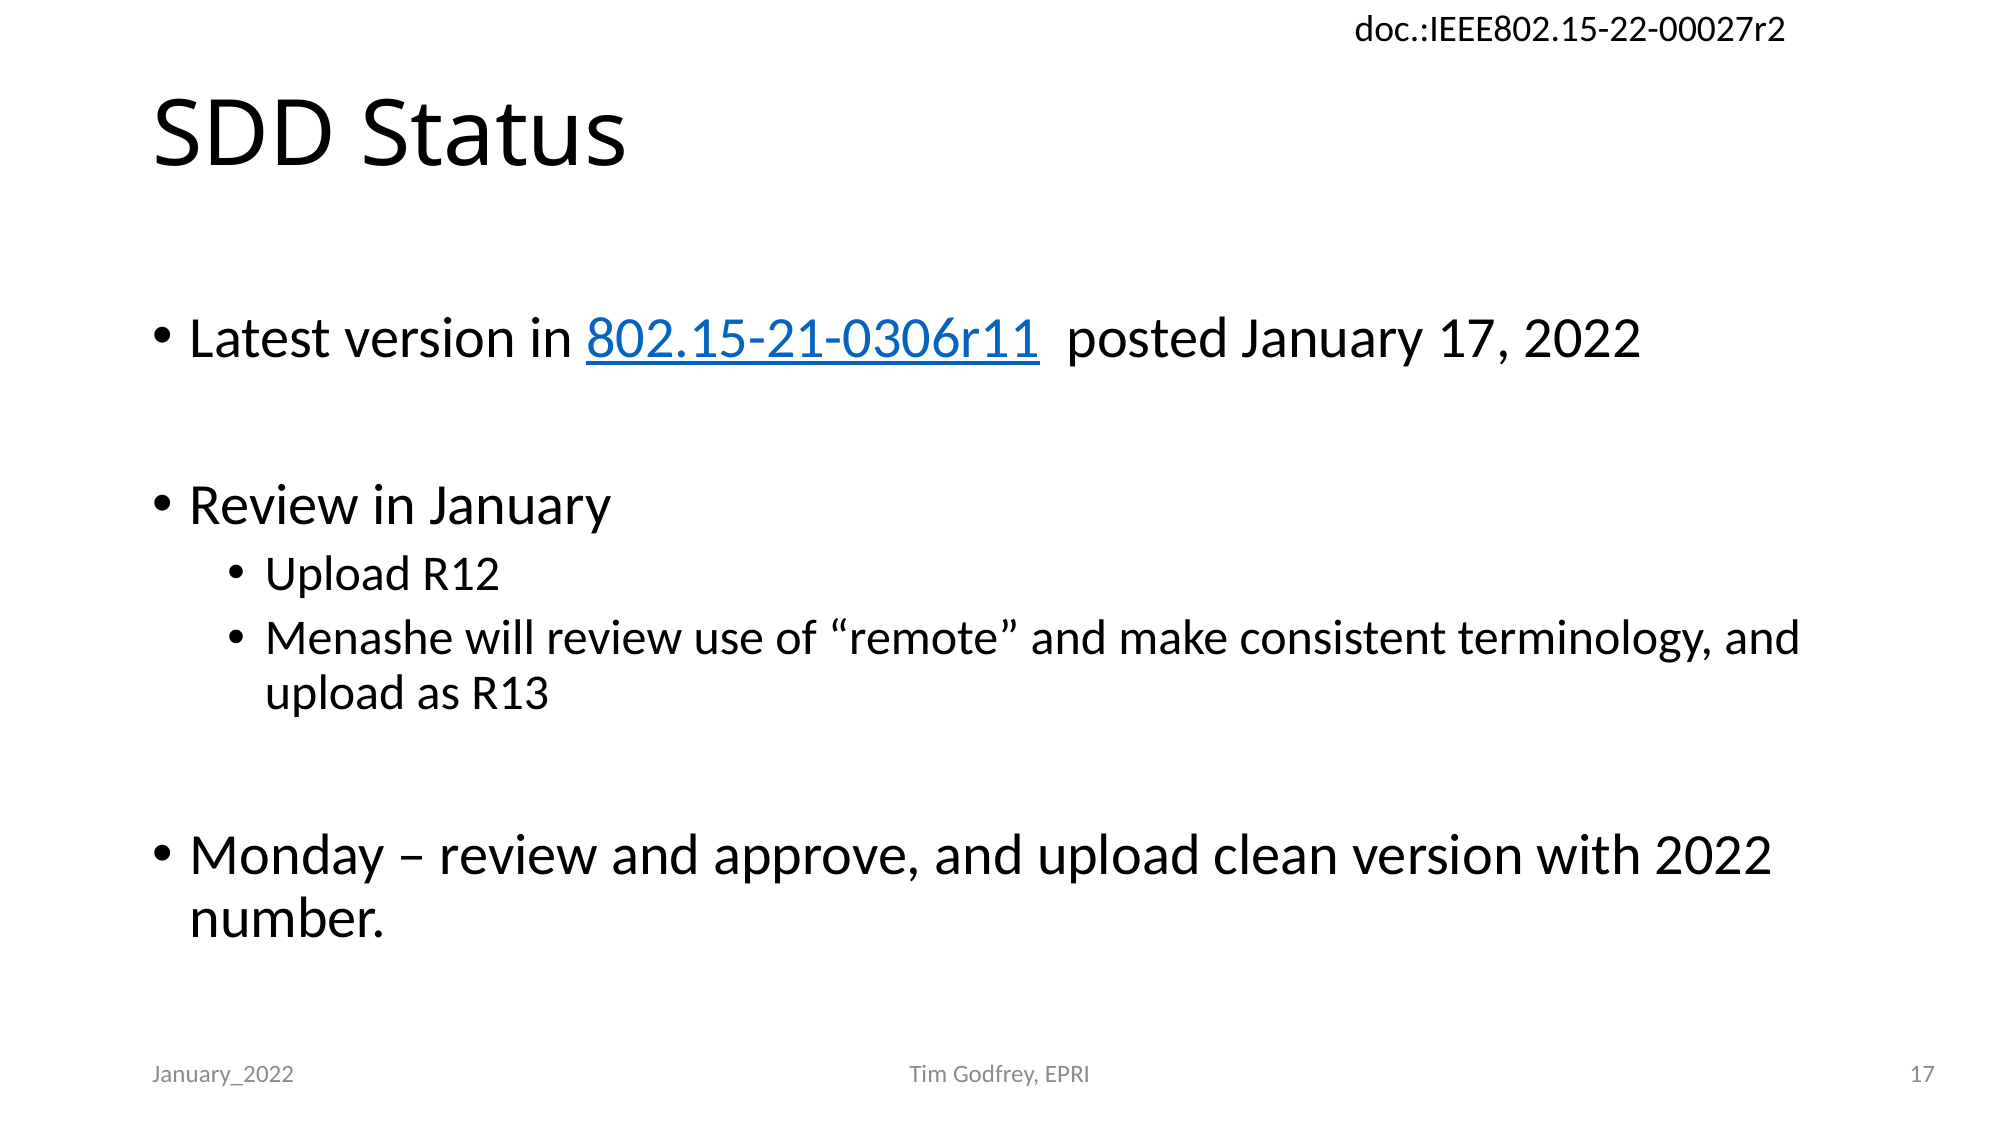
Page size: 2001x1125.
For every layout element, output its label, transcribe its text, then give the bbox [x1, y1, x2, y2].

title SDD Status [137, 59, 1863, 213]
slide_number 17 [1462, 1042, 1950, 1103]
list Latest version in 802.15-21-0306r11 posted January 17, 2022 Review in January Upload R12 Menashe will review use of “remote” and make consistent terminology, and upload as R13 Monday – review and approve, and upload clean version with 2022 number. [137, 299, 1863, 1014]
footer Tim Godfrey, EPRI [662, 1042, 1338, 1103]
slide_number January_2022 [137, 1042, 588, 1103]
